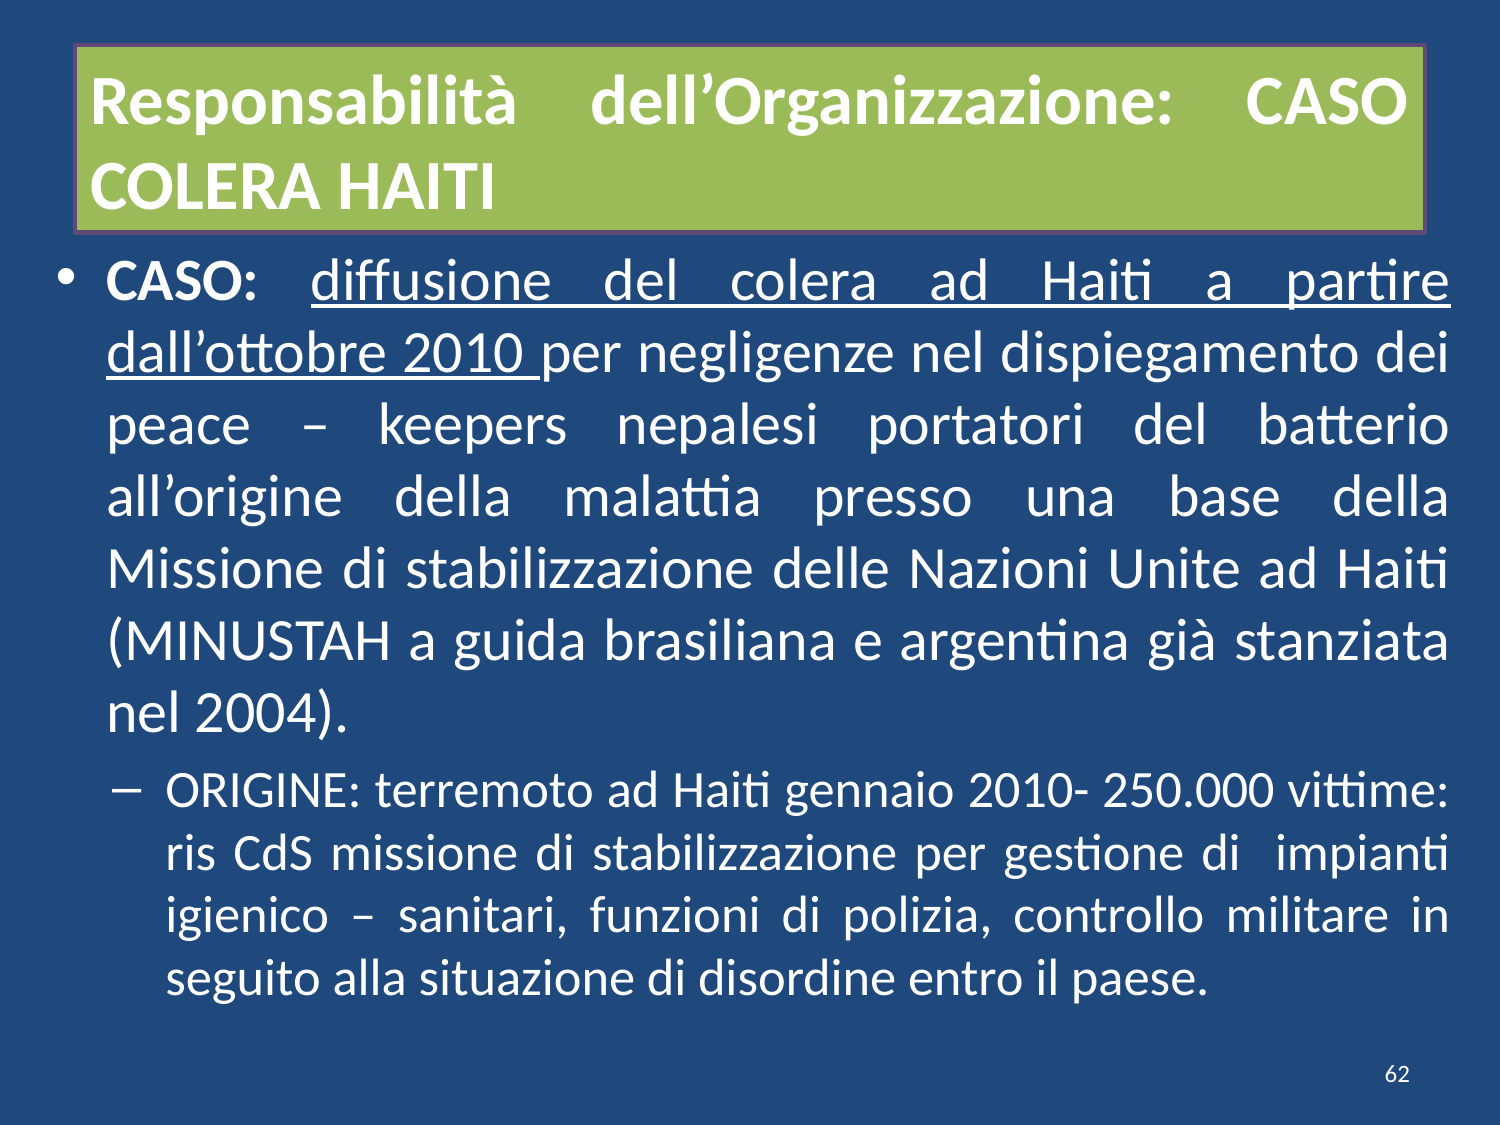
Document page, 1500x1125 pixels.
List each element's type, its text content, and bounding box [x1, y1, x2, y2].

slide_number 62 [1074, 1042, 1425, 1103]
title Responsabilità dell’Organizzazione: CASO COLERA HAITI [73, 43, 1427, 232]
list CASO: diffusione del colera ad Haiti a partire dall’ottobre 2010 per negligenze nel dispiegamento dei peace – keepers nepalesi portatori del batterio all’origine della malattia presso una base della Missione di stabilizzazione delle Nazioni Unite ad Haiti (MINUSTAH a guida brasiliana e argentina già stanziata nel 2004). ORIGINE: terremoto ad Haiti gennaio 2010- 250.000 vittime: ris CdS missione di stabilizzazione per gestione di impianti igienico – sanitari, funzioni di polizia, controllo militare in seguito alla situazione di disordine entro il paese. [40, 232, 1467, 1084]
